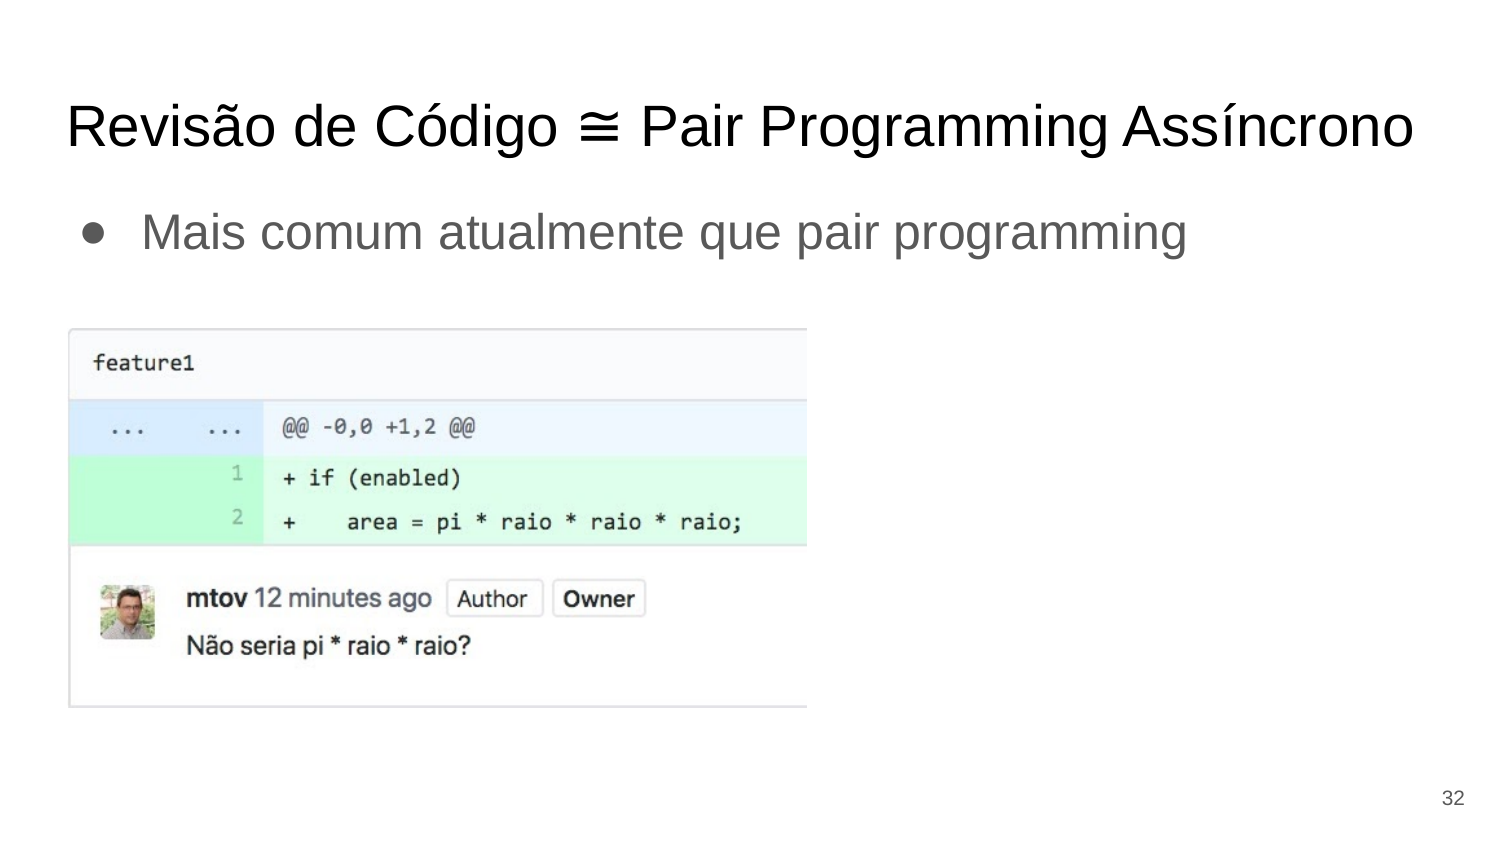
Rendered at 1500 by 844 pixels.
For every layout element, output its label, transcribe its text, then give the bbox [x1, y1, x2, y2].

title Revisão de Código ≅ Pair Programming Assíncrono [51, 72, 1449, 167]
list Mais comum atualmente que pair programming [51, 176, 1449, 312]
slide_number 32 [1389, 764, 1480, 830]
picture [67, 328, 807, 709]
